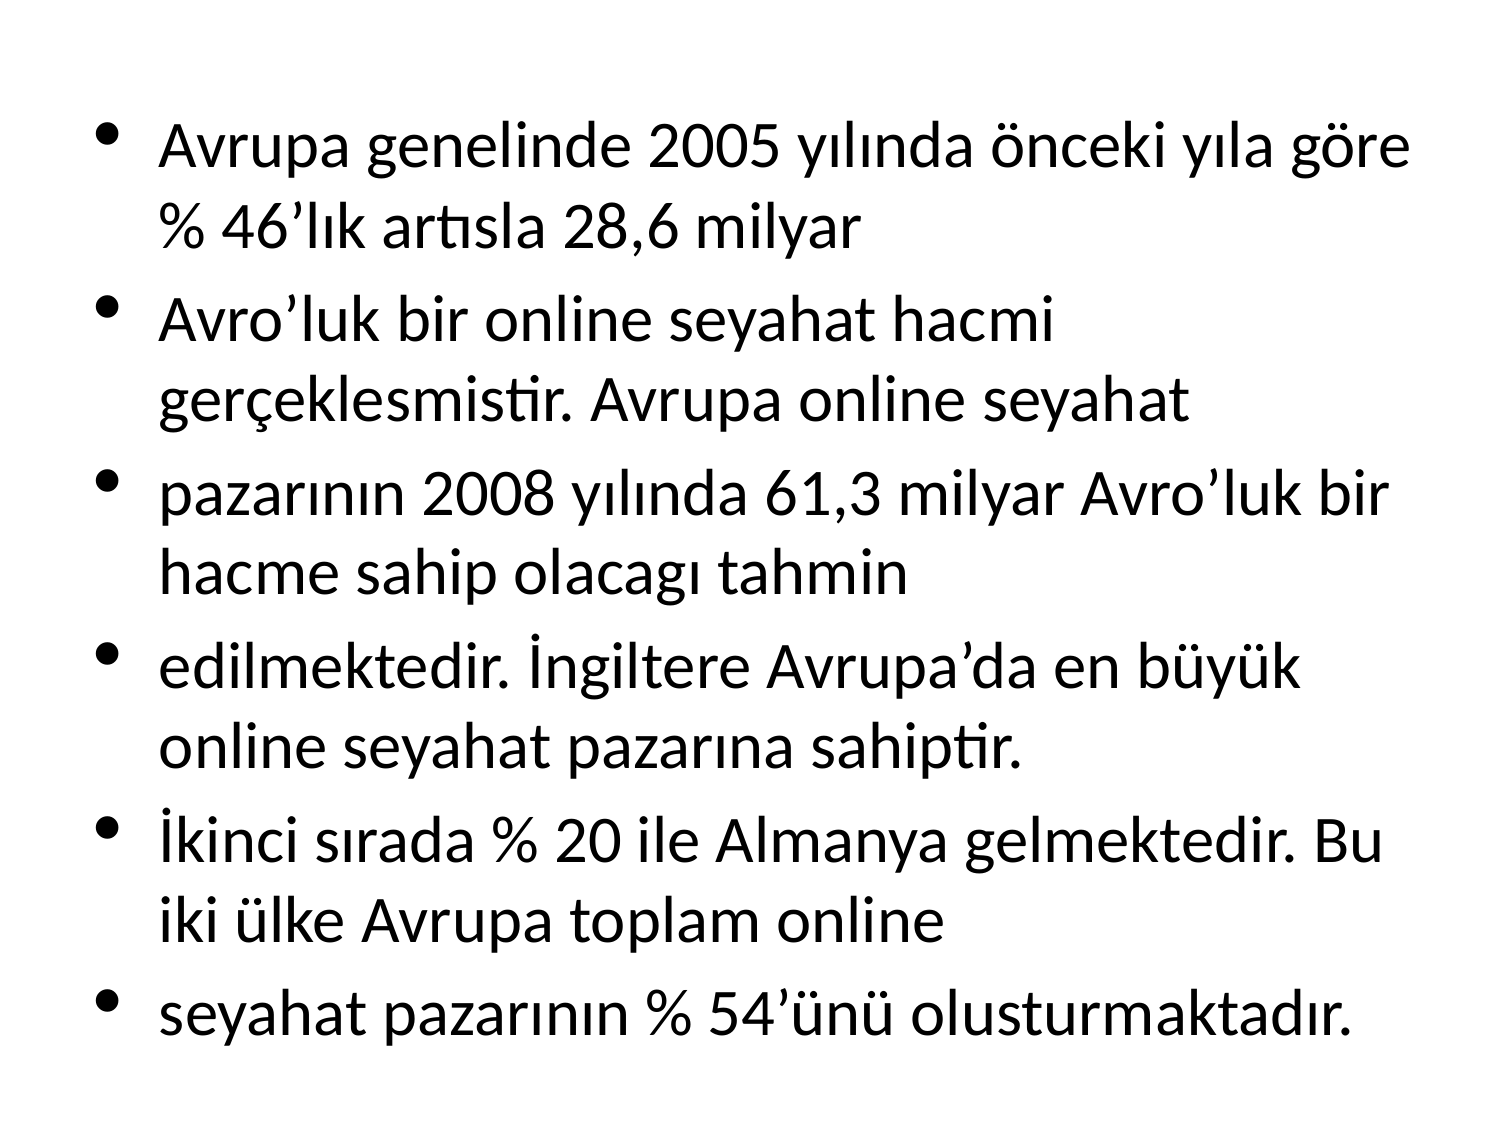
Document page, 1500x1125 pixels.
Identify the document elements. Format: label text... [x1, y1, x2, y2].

list Avrupa genelinde 2005 yılında önceki yıla göre % 46’lık artısla 28,6 milyar Avro’luk bir online seyahat hacmi gerçeklesmistir. Avrupa online seyahat pazarının 2008 yılında 61,3 milyar Avro’luk bir hacme sahip olacagı tahmin edilmektedir. İngiltere Avrupa’da en büyük online seyahat pazarına sahiptir. İkinci sırada % 20 ile Almanya gelmektedir. Bu iki ülke Avrupa toplam online seyahat pazarının % 54’ünü olusturmaktadır. [75, 93, 1465, 1090]
